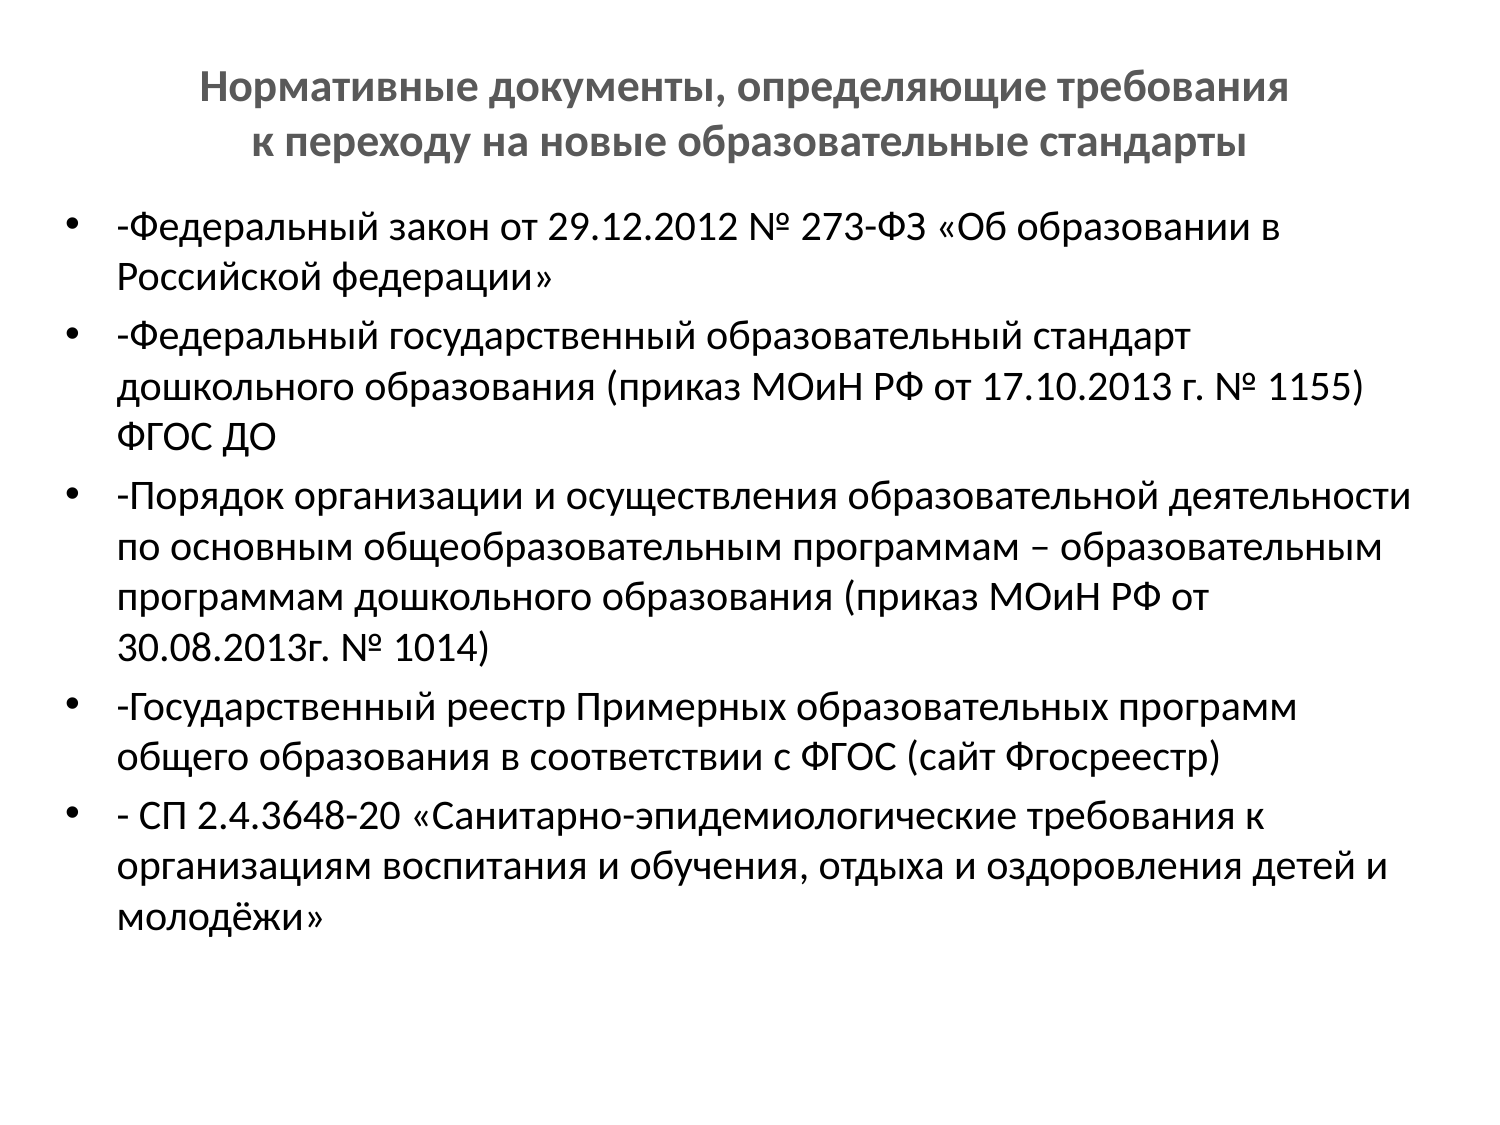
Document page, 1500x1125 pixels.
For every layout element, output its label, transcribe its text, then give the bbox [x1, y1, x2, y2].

title Нормативные документы, определяющие требования к переходу на новые образовательные стандарты [75, 45, 1425, 164]
list -Федеральный закон от 29.12.2012 № 273-ФЗ «Об образовании в Российской федерации» -Федеральный государственный образовательный стандарт дошкольного образования (приказ МОиН РФ от 17.10.2013 г. № 1155) ФГОС ДО -Порядок организации и осуществления образовательной деятельности по основным общеобразовательным программам – образовательным программам дошкольного образования (приказ МОиН РФ от 30.08.2013г. № 1014) -Государственный реестр Примерных образовательных программ общего образования в соответствии с ФГОС (сайт Фгосреестр) - СП 2.4.3648-20 «Санитарно-эпидемиологические требования к организациям воспитания и обучения, отдыха и оздоровления детей и молодёжи» [50, 164, 1445, 1001]
